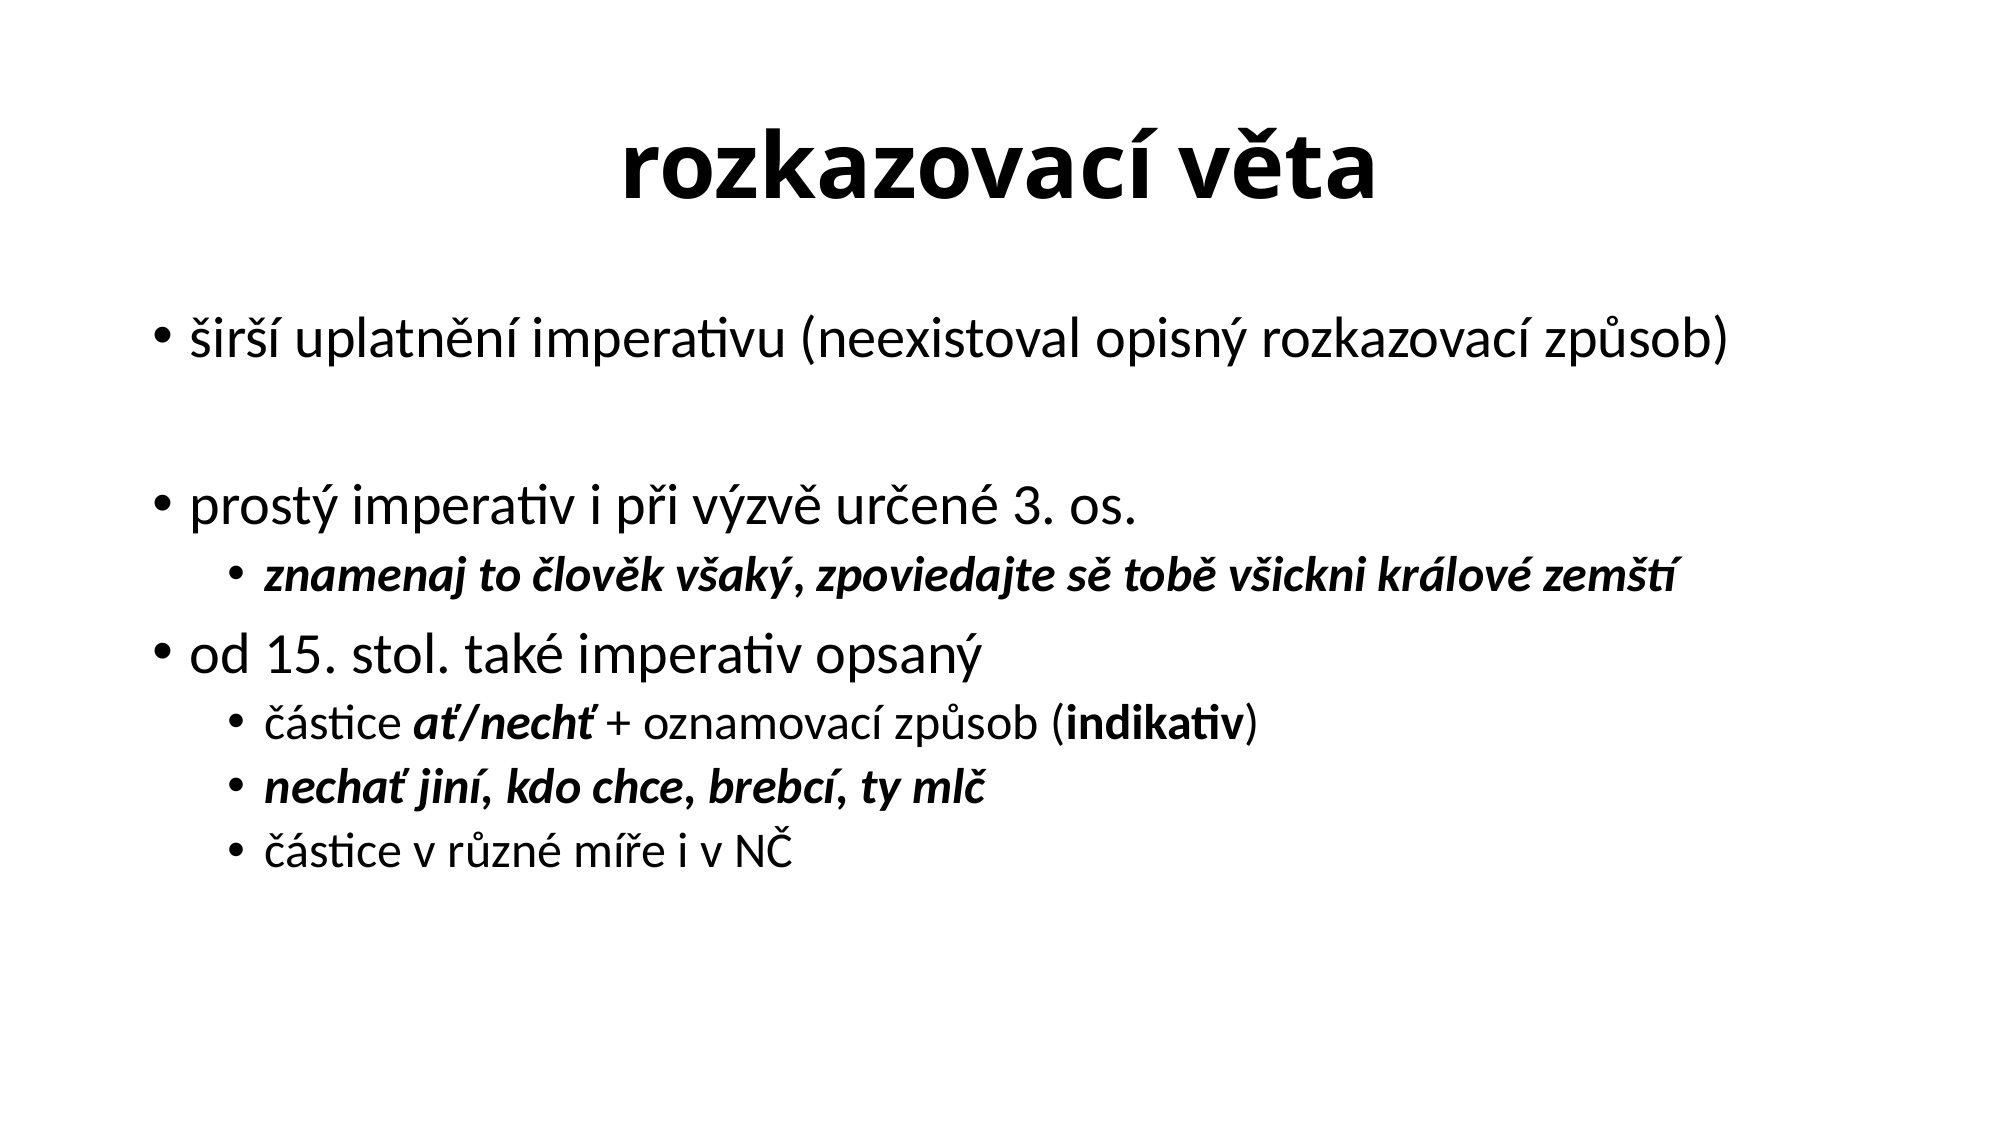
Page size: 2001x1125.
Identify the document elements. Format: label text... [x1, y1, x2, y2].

list širší uplatnění imperativu (neexistoval opisný rozkazovací způsob) prostý imperativ i při výzvě určené 3. os. znamenaj to člověk všaký, zpoviedajte sě tobě všickni králové zemští od 15. stol. také imperativ opsaný částice ať/nechť + oznamovací způsob (indikativ) nechať jiní, kdo chce, brebcí, ty mlč částice v různé míře i v NČ [137, 299, 1863, 1014]
title rozkazovací věta [137, 59, 1863, 278]
